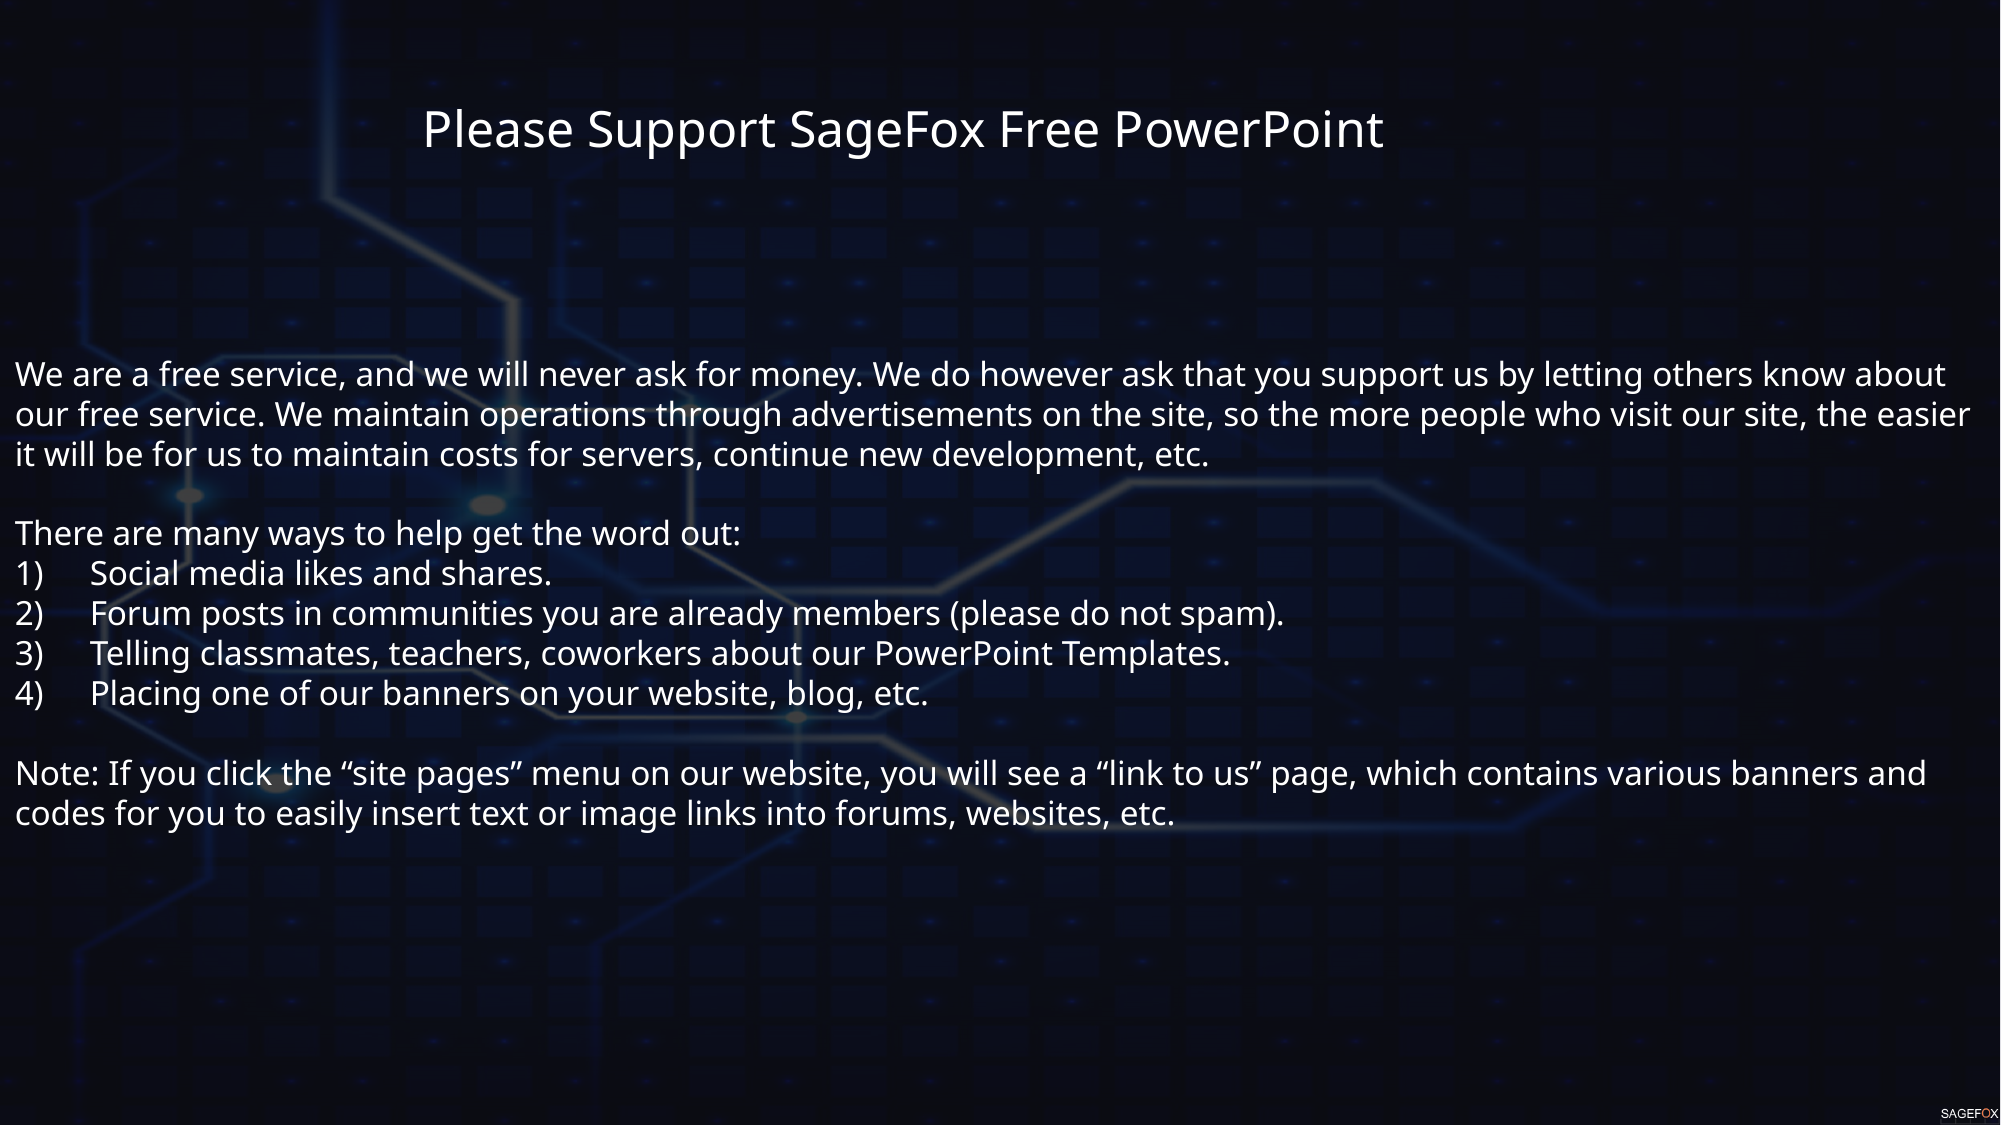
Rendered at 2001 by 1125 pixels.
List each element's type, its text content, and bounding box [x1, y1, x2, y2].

text_box We are a free service, and we will never ask for money. We do however ask that you support us by letting others know about our free service. We maintain operations through advertisements on the site, so the more people who visit our site, the easier it will be for us to maintain costs for servers, continue new development, etc. There are many ways to help get the word out: Social media likes and shares. Forum posts in communities you are already members (please do not spam). Telling classmates, teachers, coworkers about our PowerPoint Templates. Placing one of our banners on your website, blog, etc. Note: If you click the “site pages” menu on our website, you will see a “link to us” page, which contains various banners and codes for you to easily insert text or image links into forums, websites, etc. [0, 0, 2000, 1125]
title Please Support SageFox Free PowerPoint [363, 72, 1444, 190]
